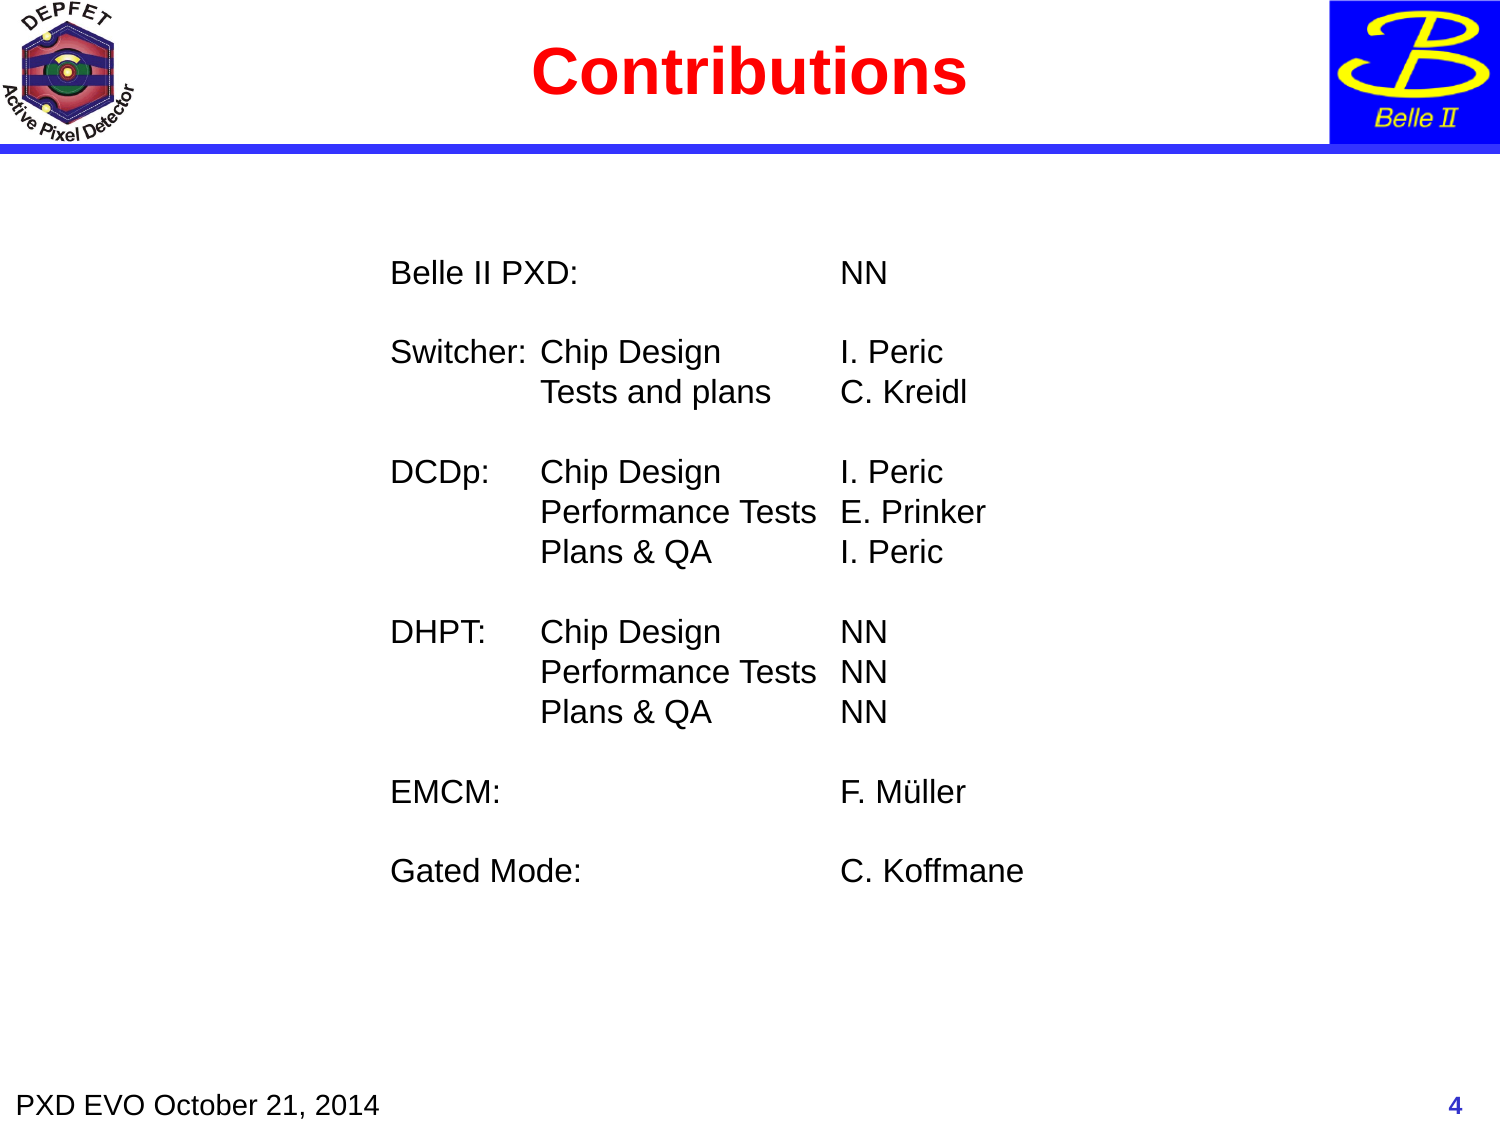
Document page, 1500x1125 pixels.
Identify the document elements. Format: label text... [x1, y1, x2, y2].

text_box Belle II PXD: NN Switcher: Chip Design I. Peric Tests and plans C. Kreidl DCDp: Chip Design I. Peric Performance Tests E. Prinker Plans & QA I. Peric DHPT: Chip Design NN Performance Tests NN Plans & QA NN EMCM: F. Müller Gated Mode: C. Koffmane [375, 243, 1040, 937]
picture [0, 137, 136, 144]
picture [1328, 137, 1500, 144]
title Contributions [0, 0, 1500, 137]
slide_number 4 [1411, 1082, 1500, 1125]
